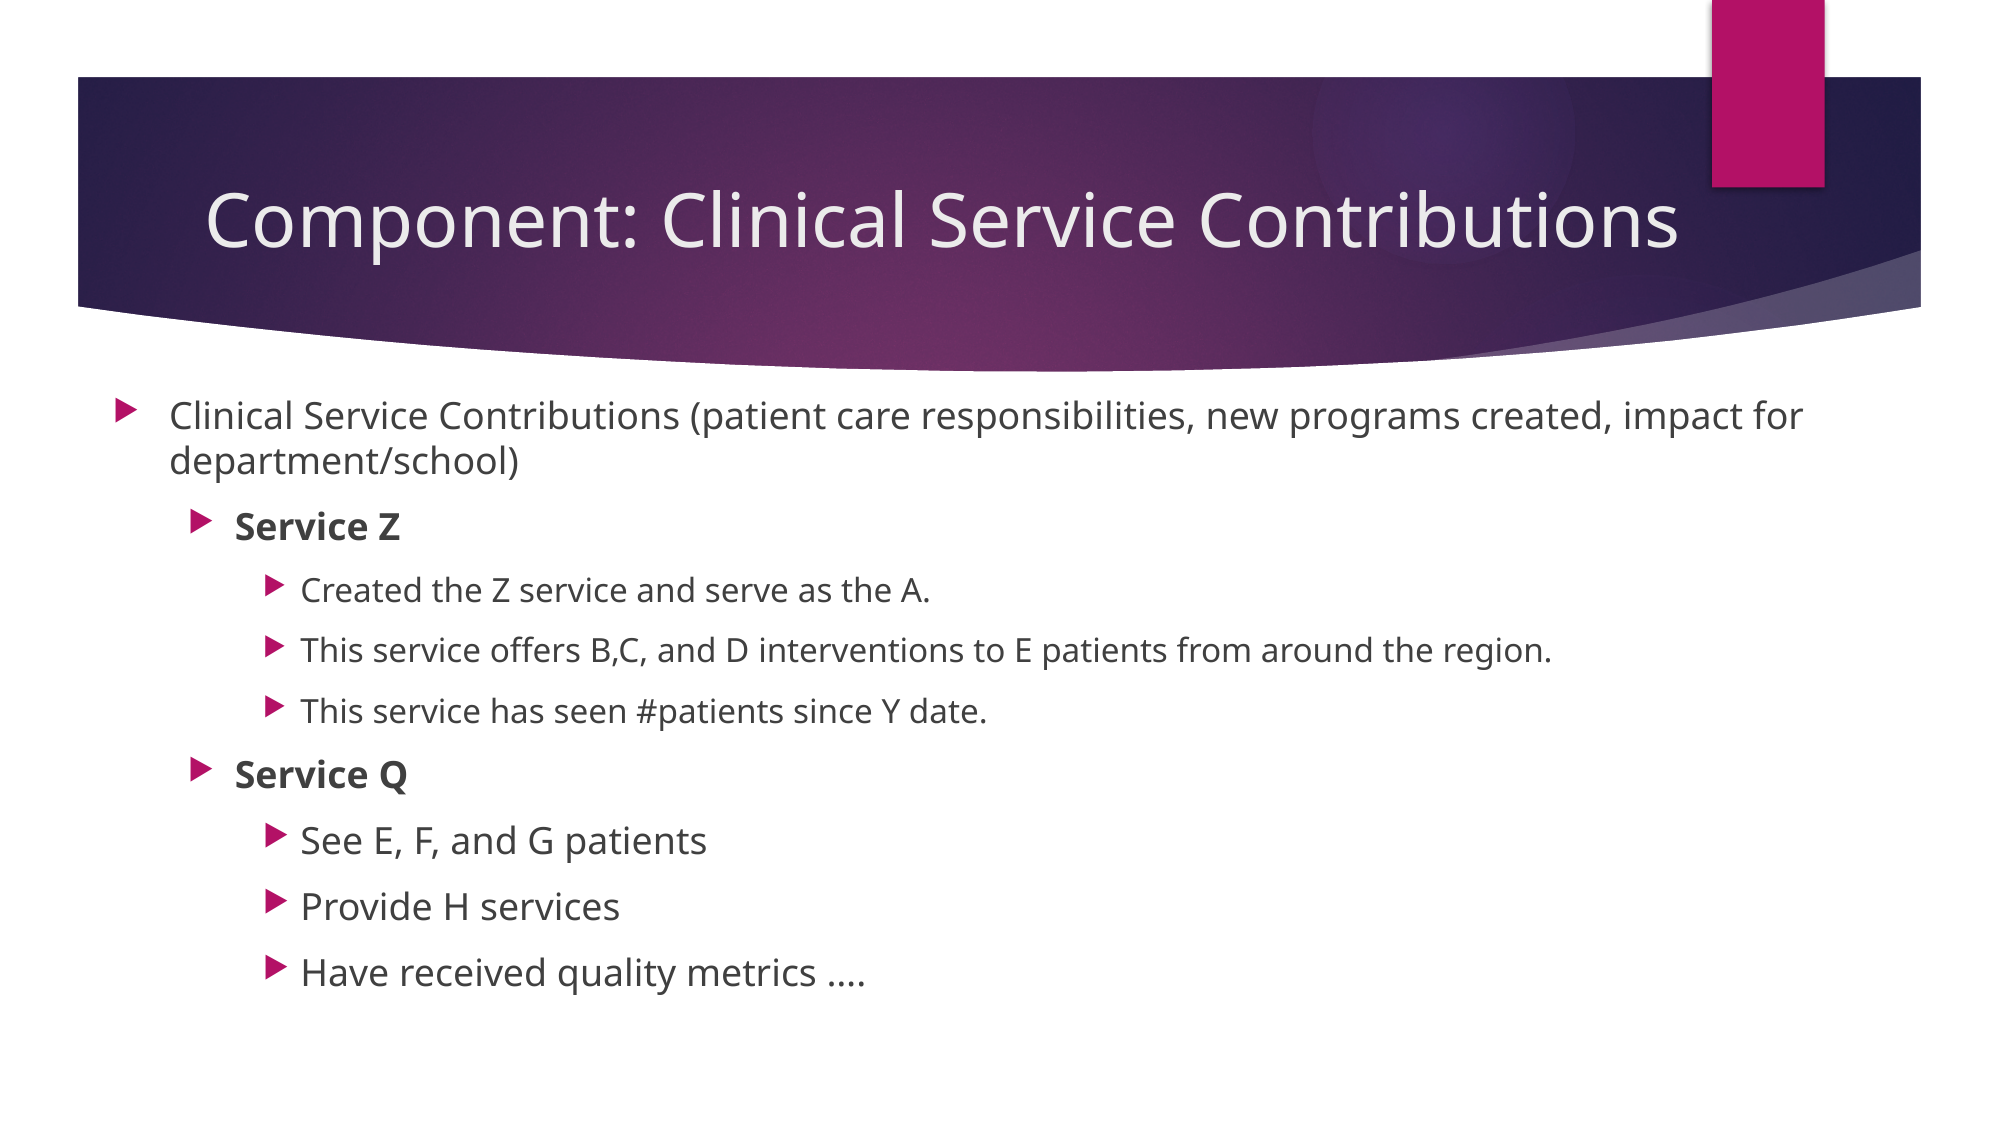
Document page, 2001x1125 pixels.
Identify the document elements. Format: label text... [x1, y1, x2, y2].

title Component: Clinical Service Contributions [189, 159, 1863, 276]
list Clinical Service Contributions (patient care responsibilities, new programs created, impact for department/school) Service Z Created the Z service and serve as the A. This service offers B,C, and D interventions to E patients from around the region. This service has seen #patients since Y date. Service Q See E, F, and G patients Provide H services Have received quality metrics …. [97, 384, 1929, 1093]
